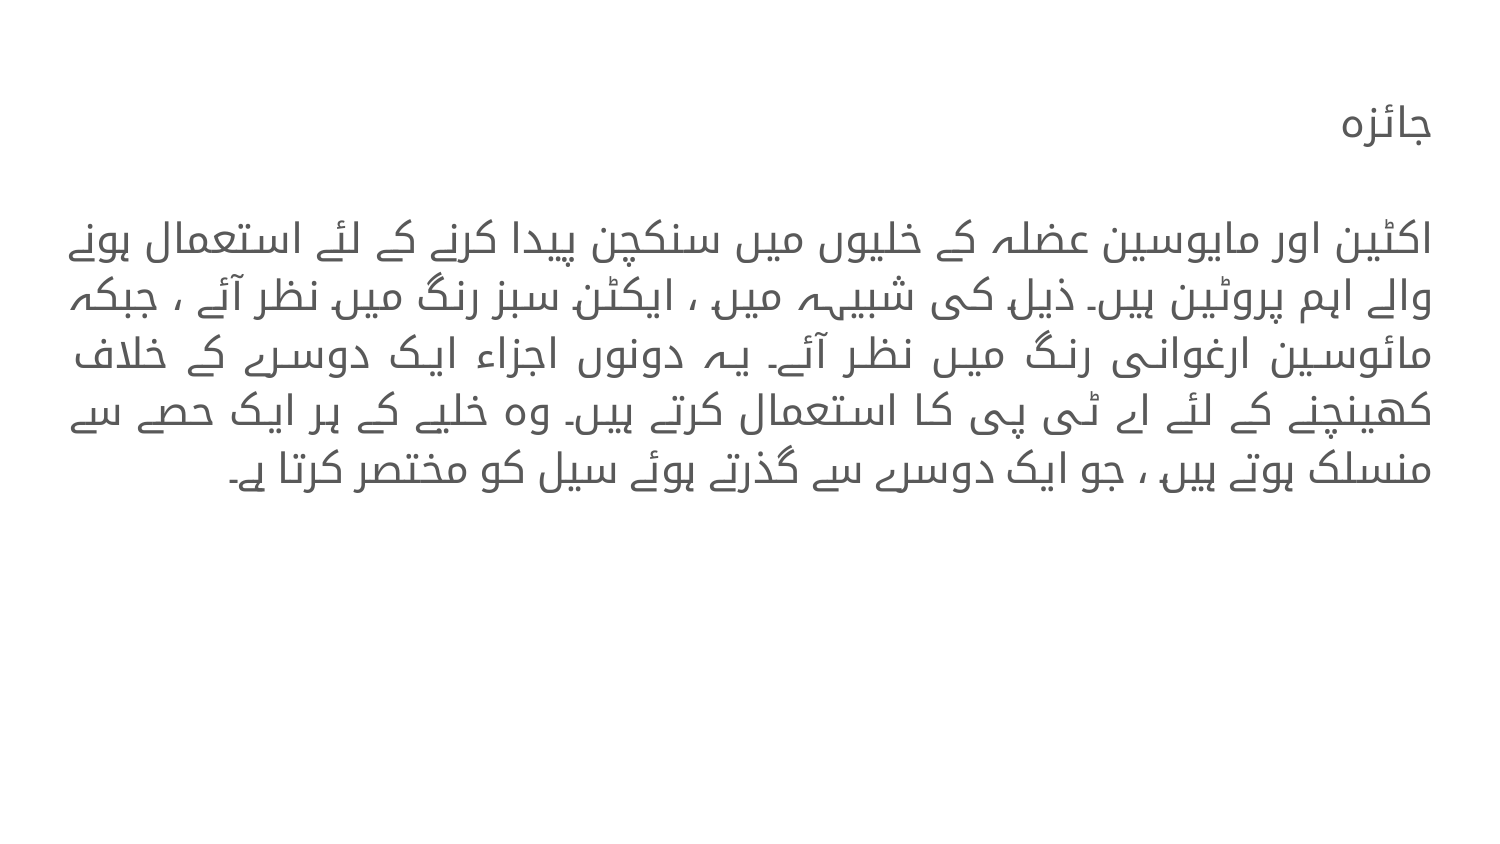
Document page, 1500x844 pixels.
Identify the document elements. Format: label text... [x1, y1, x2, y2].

list اکٹین اور مایوسین عضلہ کے خلیوں میں سنکچن پیدا کرنے کے لئے استعمال ہونے والے اہم پروٹین ہیں۔ ذیل کی شبیہہ میں ، ایکٹن سبز رنگ میں نظر آئے ، جبکہ مائوسین ارغوانی رنگ میں نظر آئے۔ یہ دونوں اجزاء ایک دوسرے کے خلاف کھینچنے کے لئے اے ٹی پی کا استعمال کرتے ہیں۔ وہ خلیے کے ہر ایک حصے سے منسلک ہوتے ہیں ، جو ایک دوسرے سے گذرتے ہوئے سیل کو مختصر کرتا ہے۔ [51, 189, 1449, 750]
title جائزہ [51, 72, 1449, 167]
